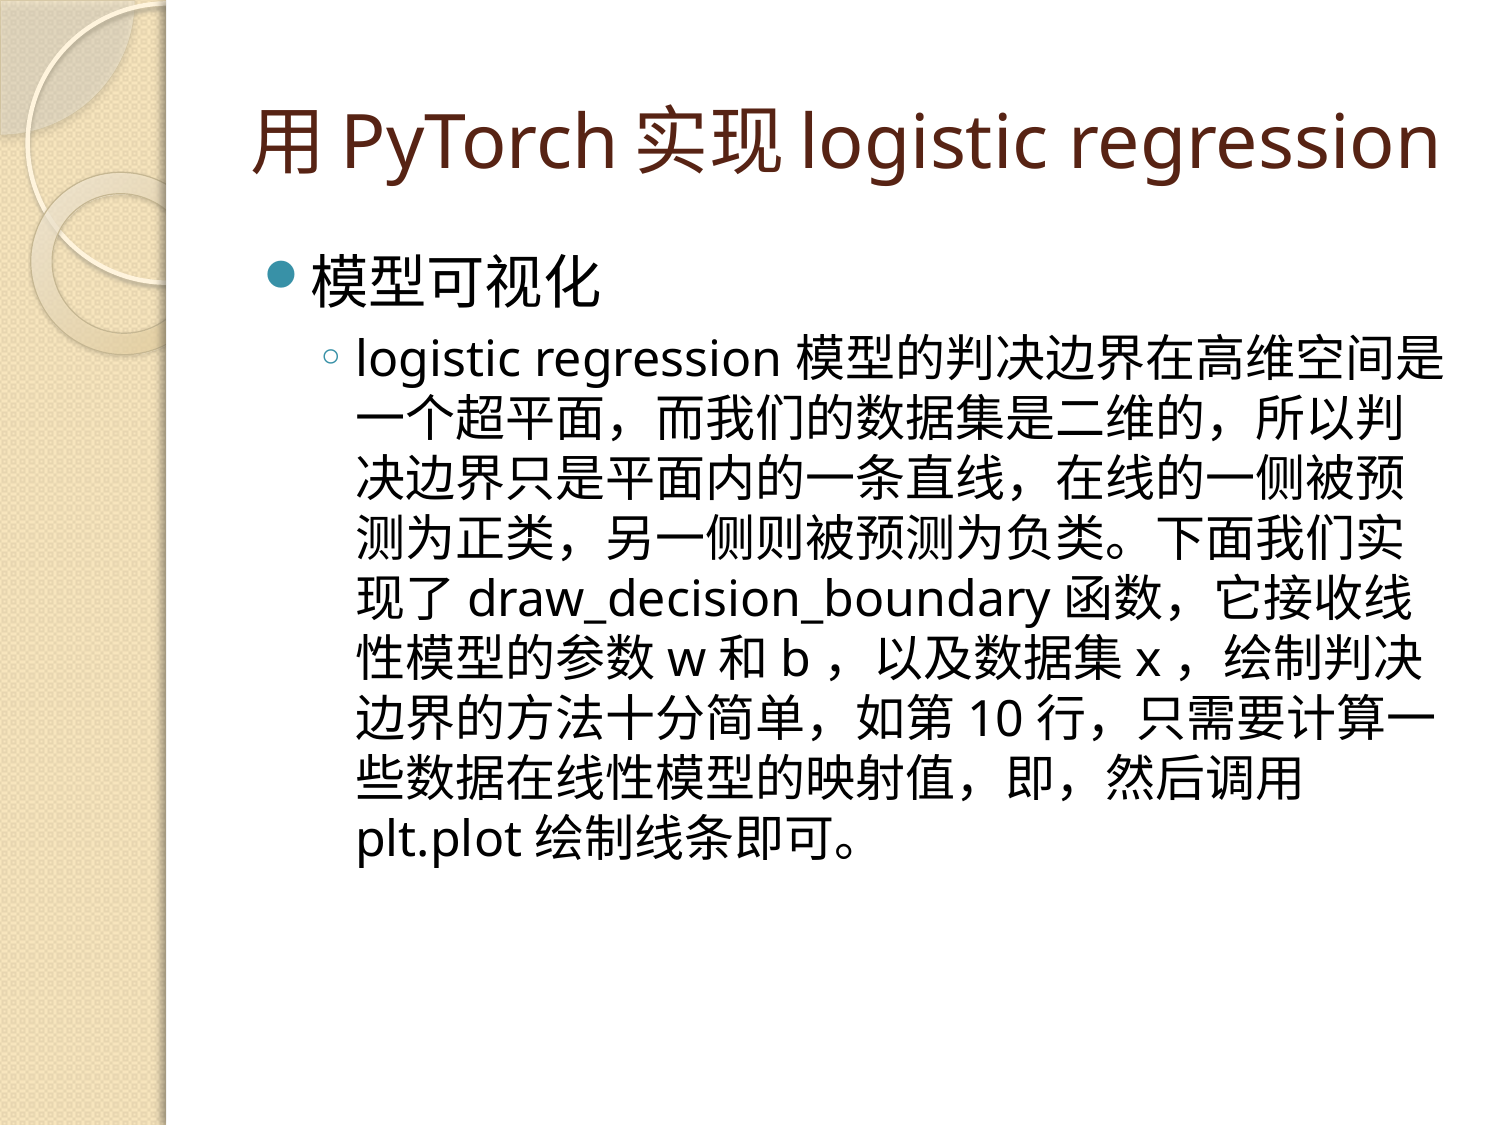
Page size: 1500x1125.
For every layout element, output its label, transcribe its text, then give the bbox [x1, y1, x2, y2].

title 用PyTorch实现logistic regression [235, 45, 1466, 233]
